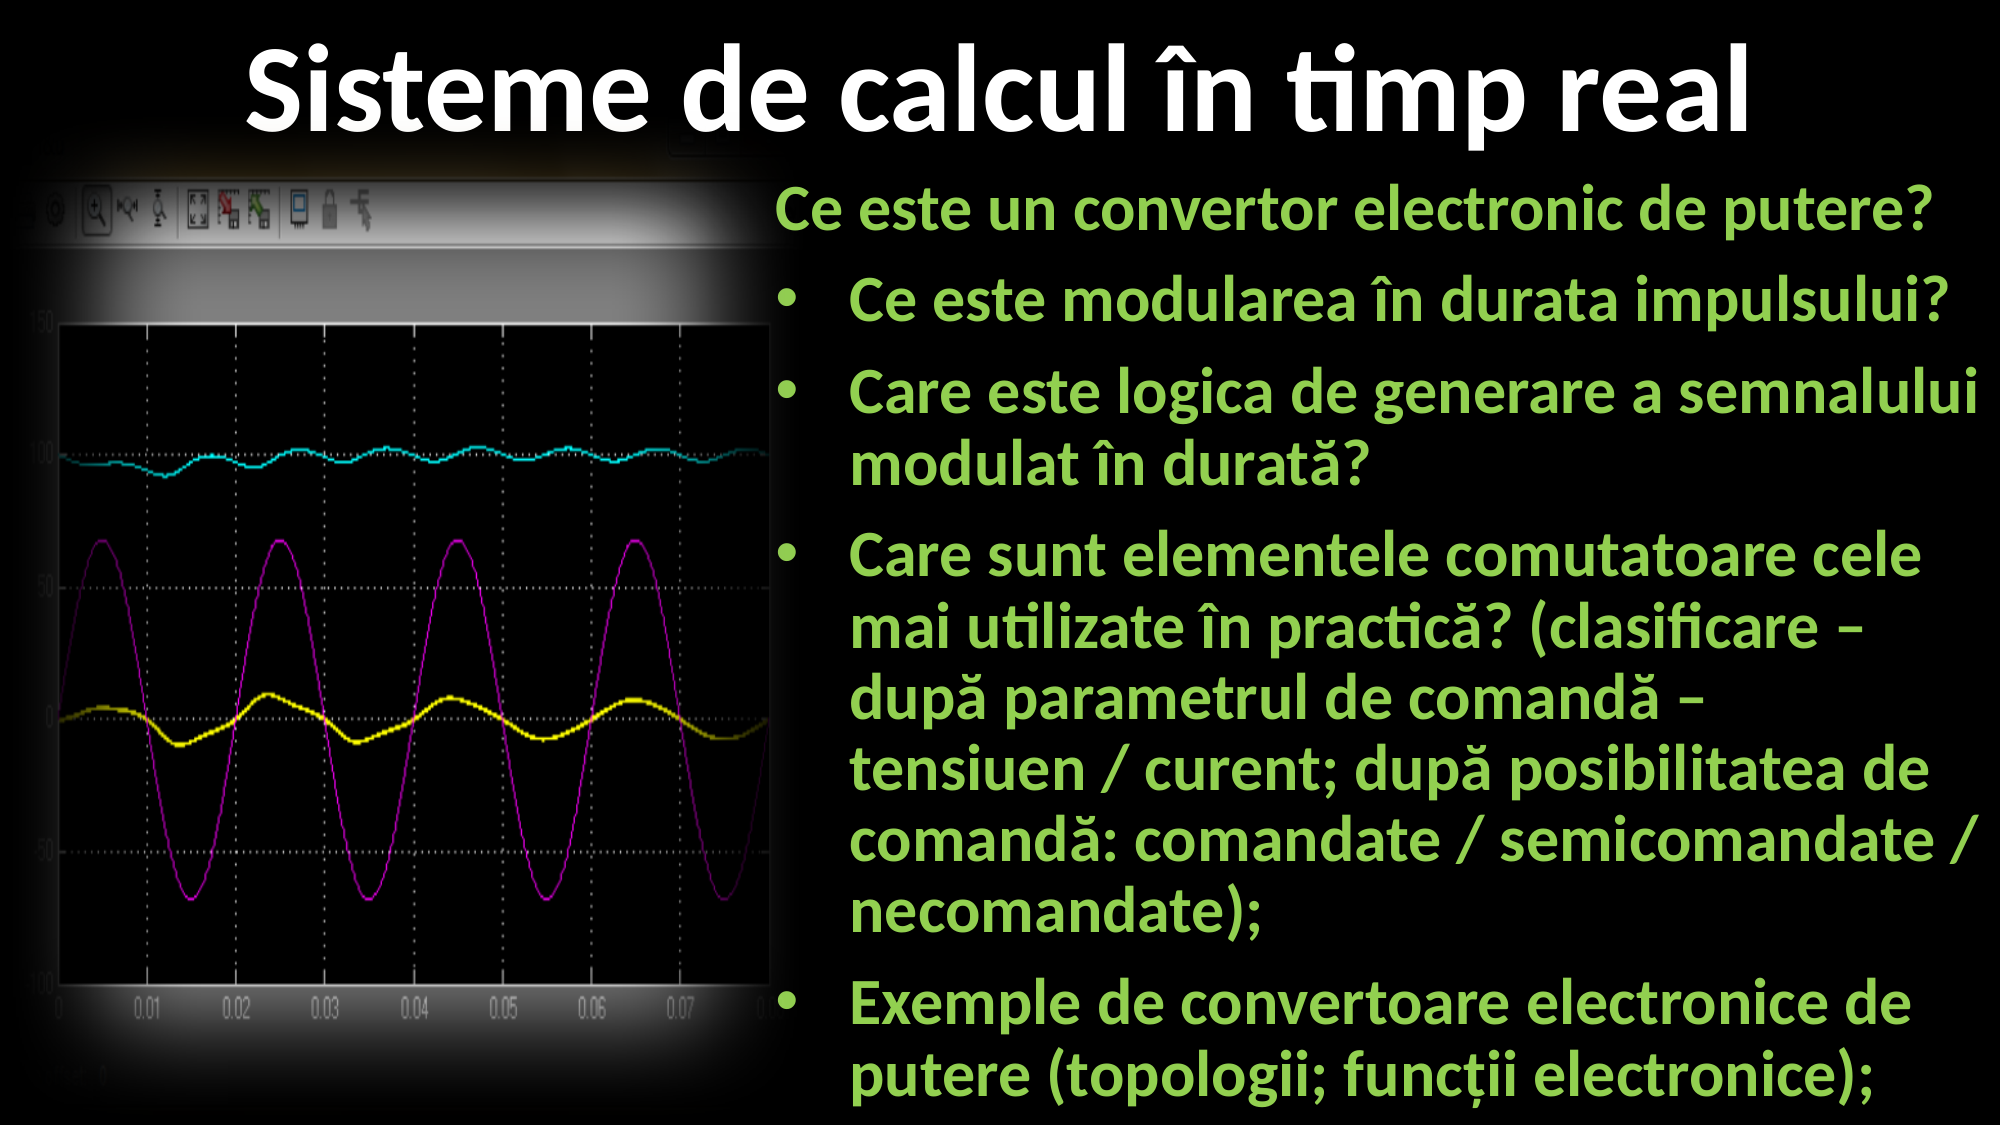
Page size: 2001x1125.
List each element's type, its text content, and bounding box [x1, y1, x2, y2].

subtitle Ce este un convertor electronic de putere? Ce este modularea în durata impulsului? Care este logica de generare a semnalului modulat în durată? Care sunt elementele comutatoare cele mai utilizate în practică? (clasificare – după parametrul de comandă – tensiuen / curent; după posibilitatea de comandă: comandate / semicomandate / necomandate); Exemple de convertoare electronice de putere (topologii; funcții electronice); [813, 165, 2000, 1125]
title Sisteme de calcul în timp real [0, 0, 2000, 165]
picture [0, 108, 813, 1125]
